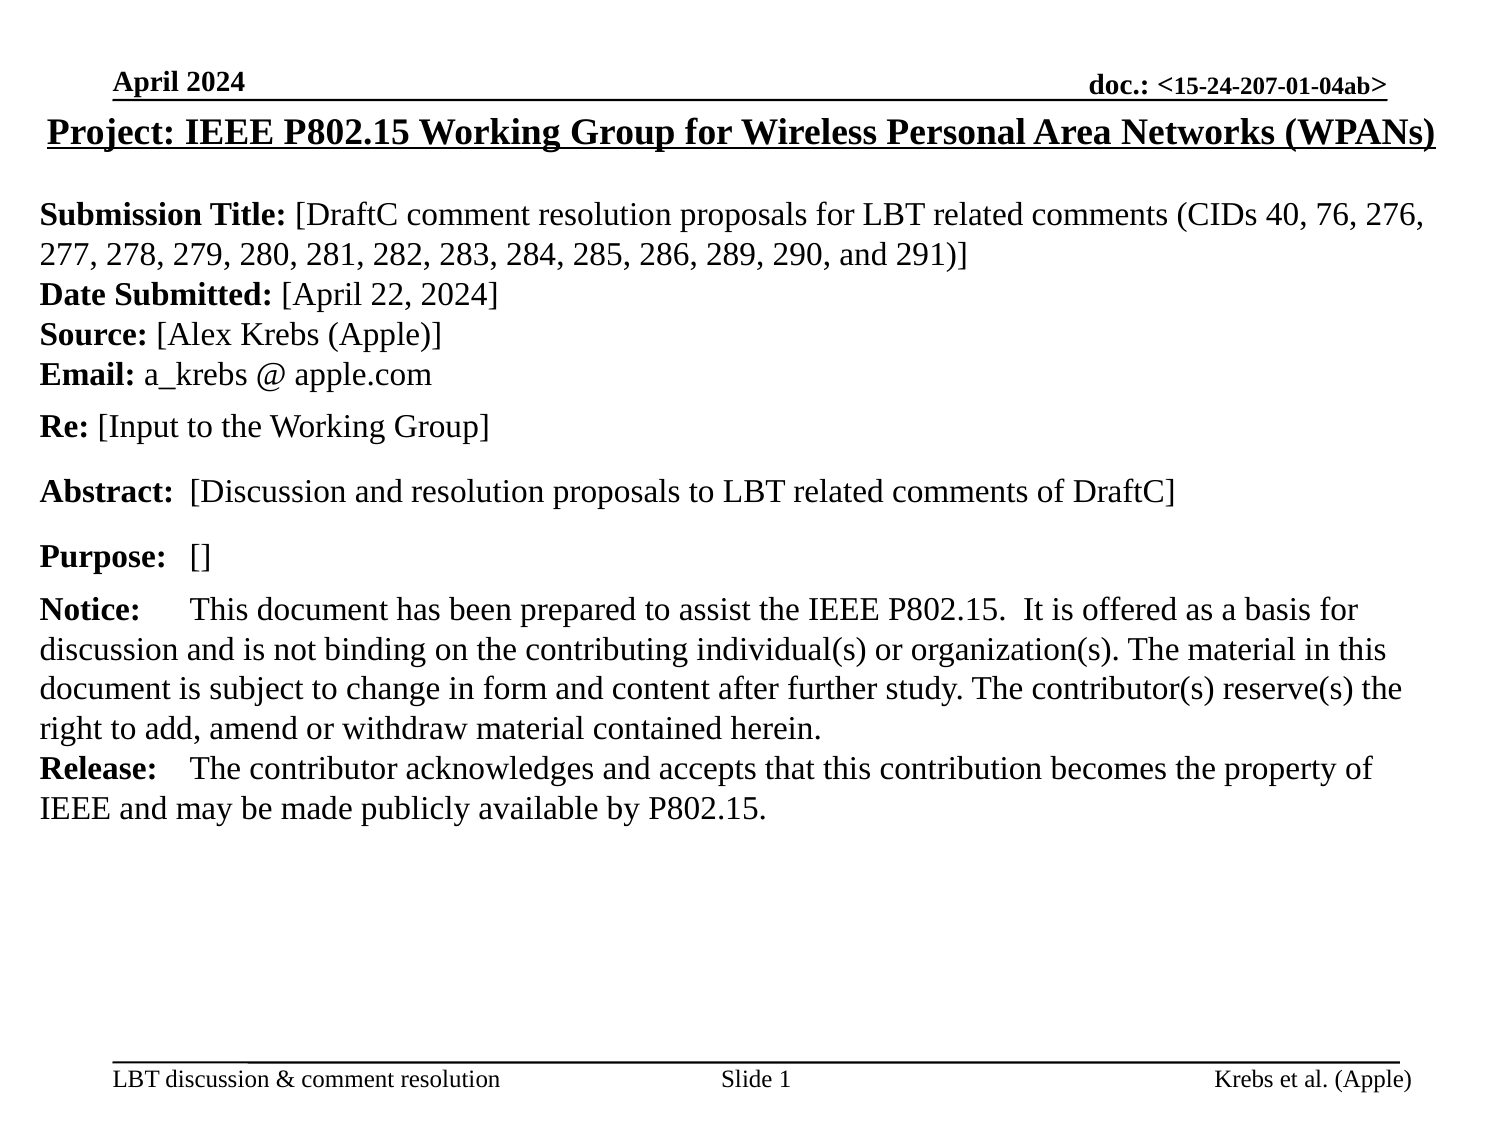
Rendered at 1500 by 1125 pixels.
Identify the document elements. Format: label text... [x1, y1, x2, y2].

footer Krebs et al. (Apple) [820, 1062, 1413, 1093]
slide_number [112, 62, 375, 98]
text_box Project: IEEE P802.15 Working Group for Wireless Personal Area Networks (WPANs) Submission Title: [DraftC comment resolution proposals for LBT related comments (CIDs 40, 76, 276, 277, 278, 279, 280, 281, 282, 283, 284, 285, 286, 289, 290, and 291)] Date Submitted: [April 22, 2024] Source: [Alex Krebs (Apple)] Email: a_krebs @ apple.com Re: [Input to the Working Group] Abstract: [Discussion and resolution proposals to LBT related comments of DraftC] Purpose: [] Notice: This document has been prepared to assist the IEEE P802.15. It is offered as a basis for discussion and is not binding on the contributing individual(s) or organization(s). The material in this document is subject to change in form and content after further study. The contributor(s) reserve(s) the right to add, amend or withdraw material contained herein. Release: The contributor acknowledges and accepts that this contribution becomes the property of IEEE and may be made publicly available by P802.15. [24, 99, 1459, 834]
slide_number Slide 1 [712, 1062, 800, 1093]
